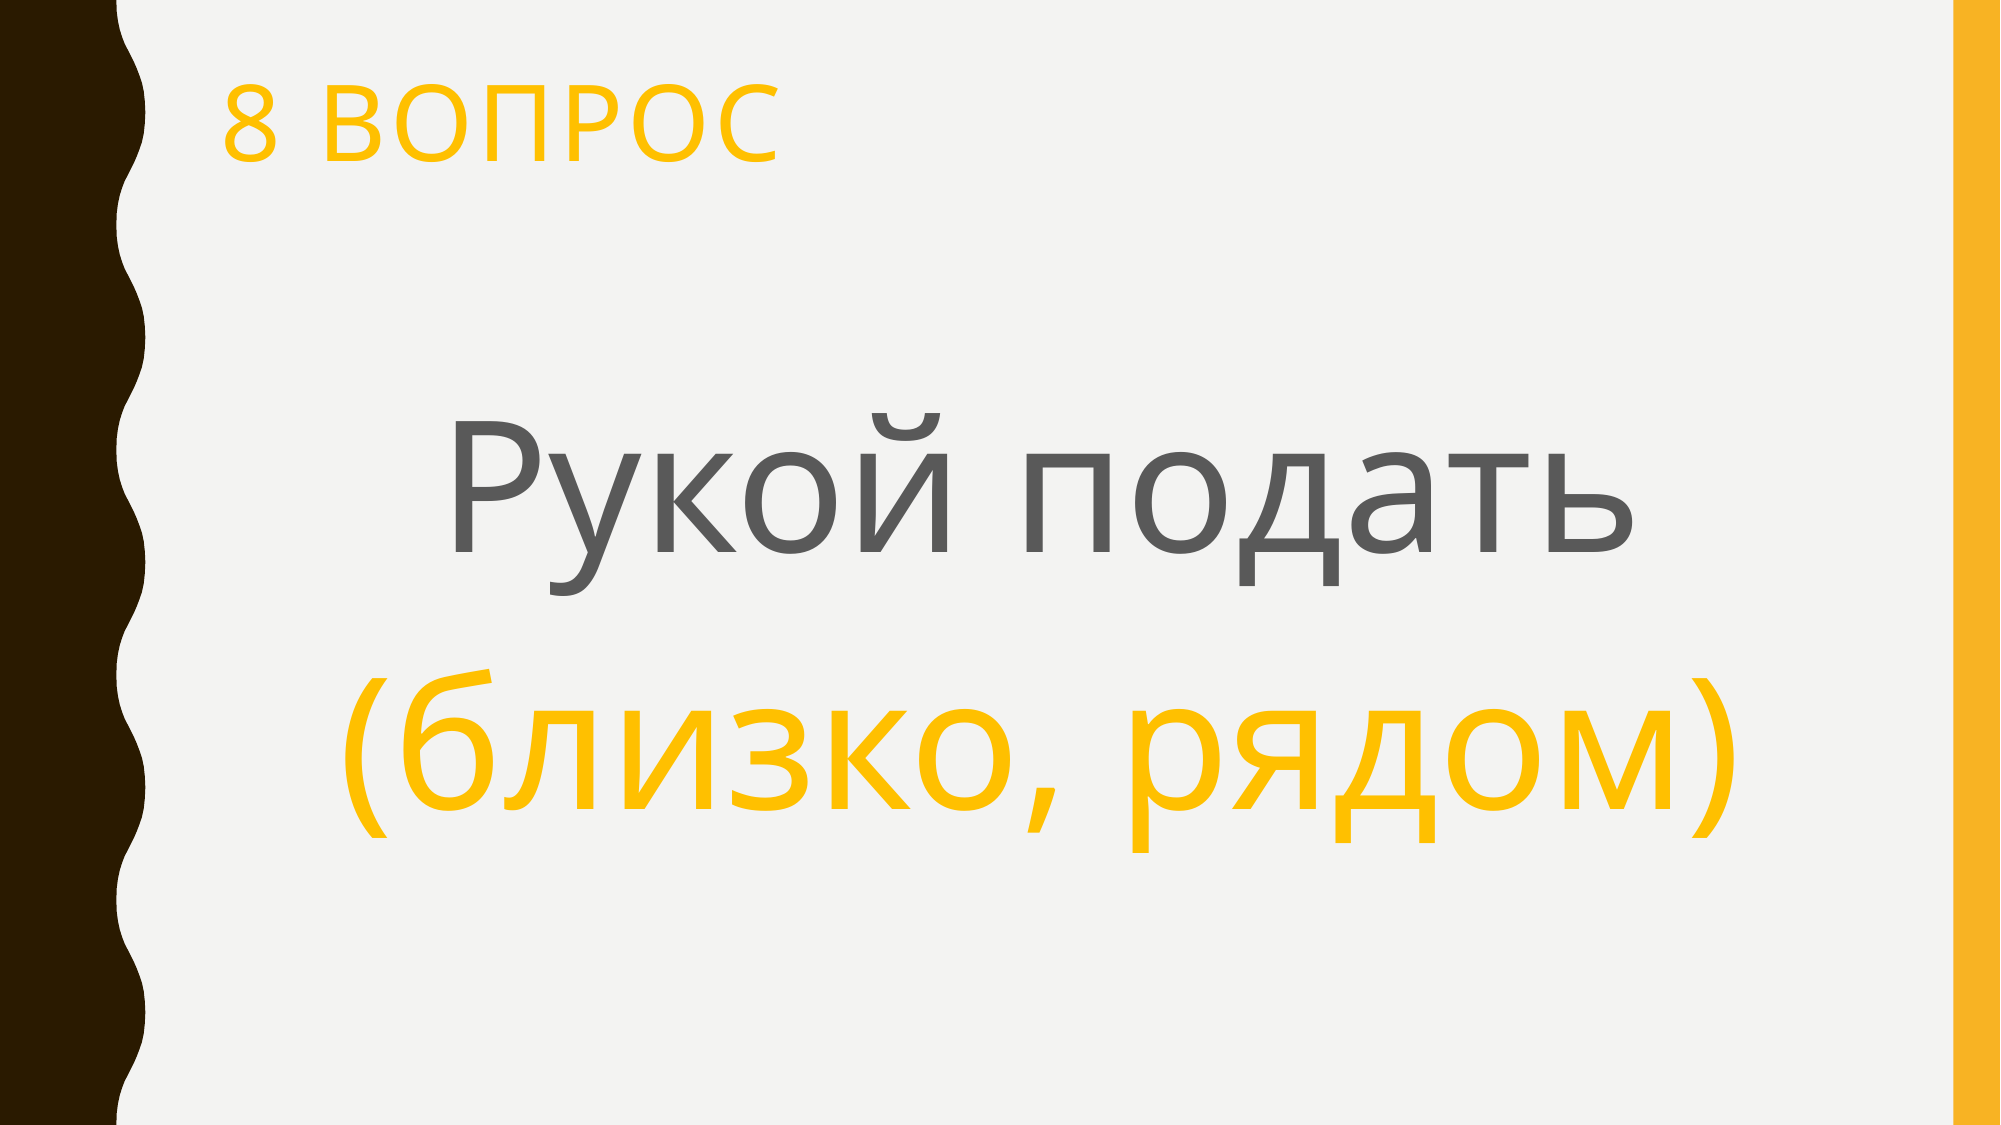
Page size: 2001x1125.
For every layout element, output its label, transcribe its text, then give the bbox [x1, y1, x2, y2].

list Рукой подать (близко, рядом) [205, 339, 1875, 930]
title 8 вопрос [205, 62, 1875, 308]
